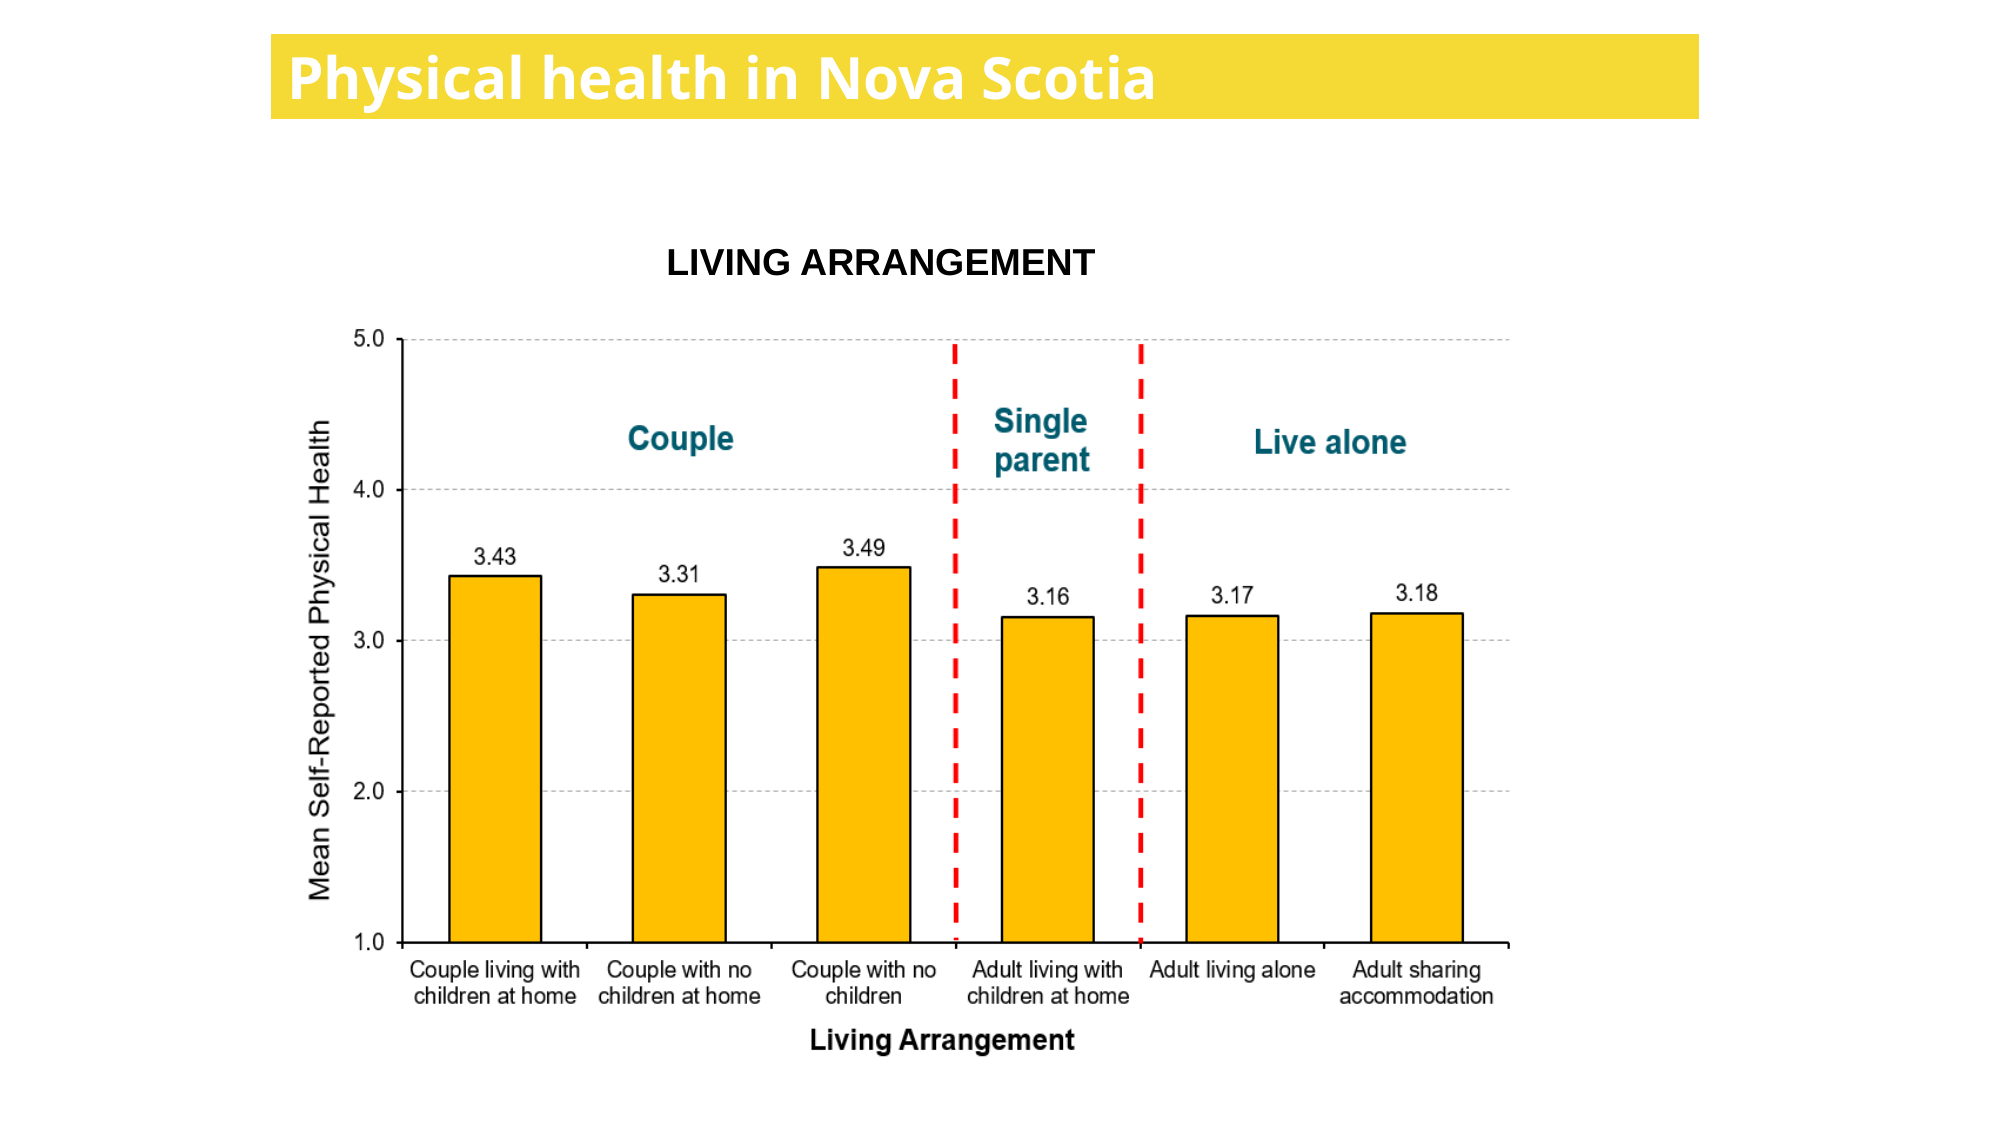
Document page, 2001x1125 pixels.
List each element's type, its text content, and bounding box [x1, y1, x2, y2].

text_box Physical health in Nova Scotia [272, 35, 1698, 118]
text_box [272, 237, 1537, 1065]
